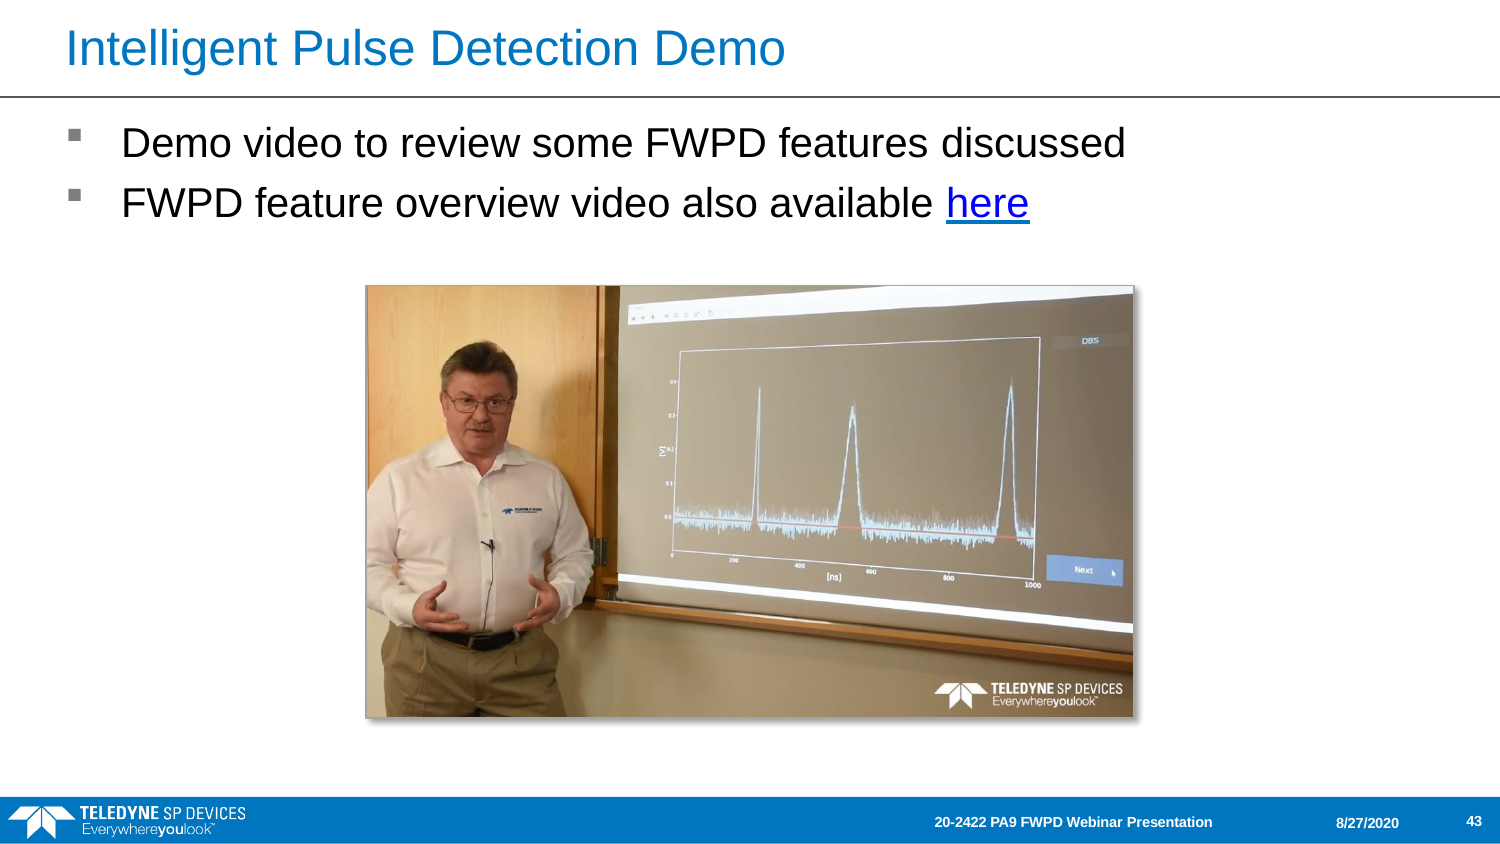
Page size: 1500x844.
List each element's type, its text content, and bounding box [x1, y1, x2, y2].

title Intelligent Pulse Detection Demo [62, 13, 793, 157]
slide_number 43 [1459, 811, 1489, 844]
footer 20-2422 PA9 FWPD Webinar Presentation [932, 812, 1224, 844]
picture [7, 803, 246, 839]
text_box Demo video to review some FWPD features discussed FWPD feature overview video also available here [62, 103, 1130, 226]
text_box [360, 280, 1148, 732]
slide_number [1333, 812, 1404, 844]
